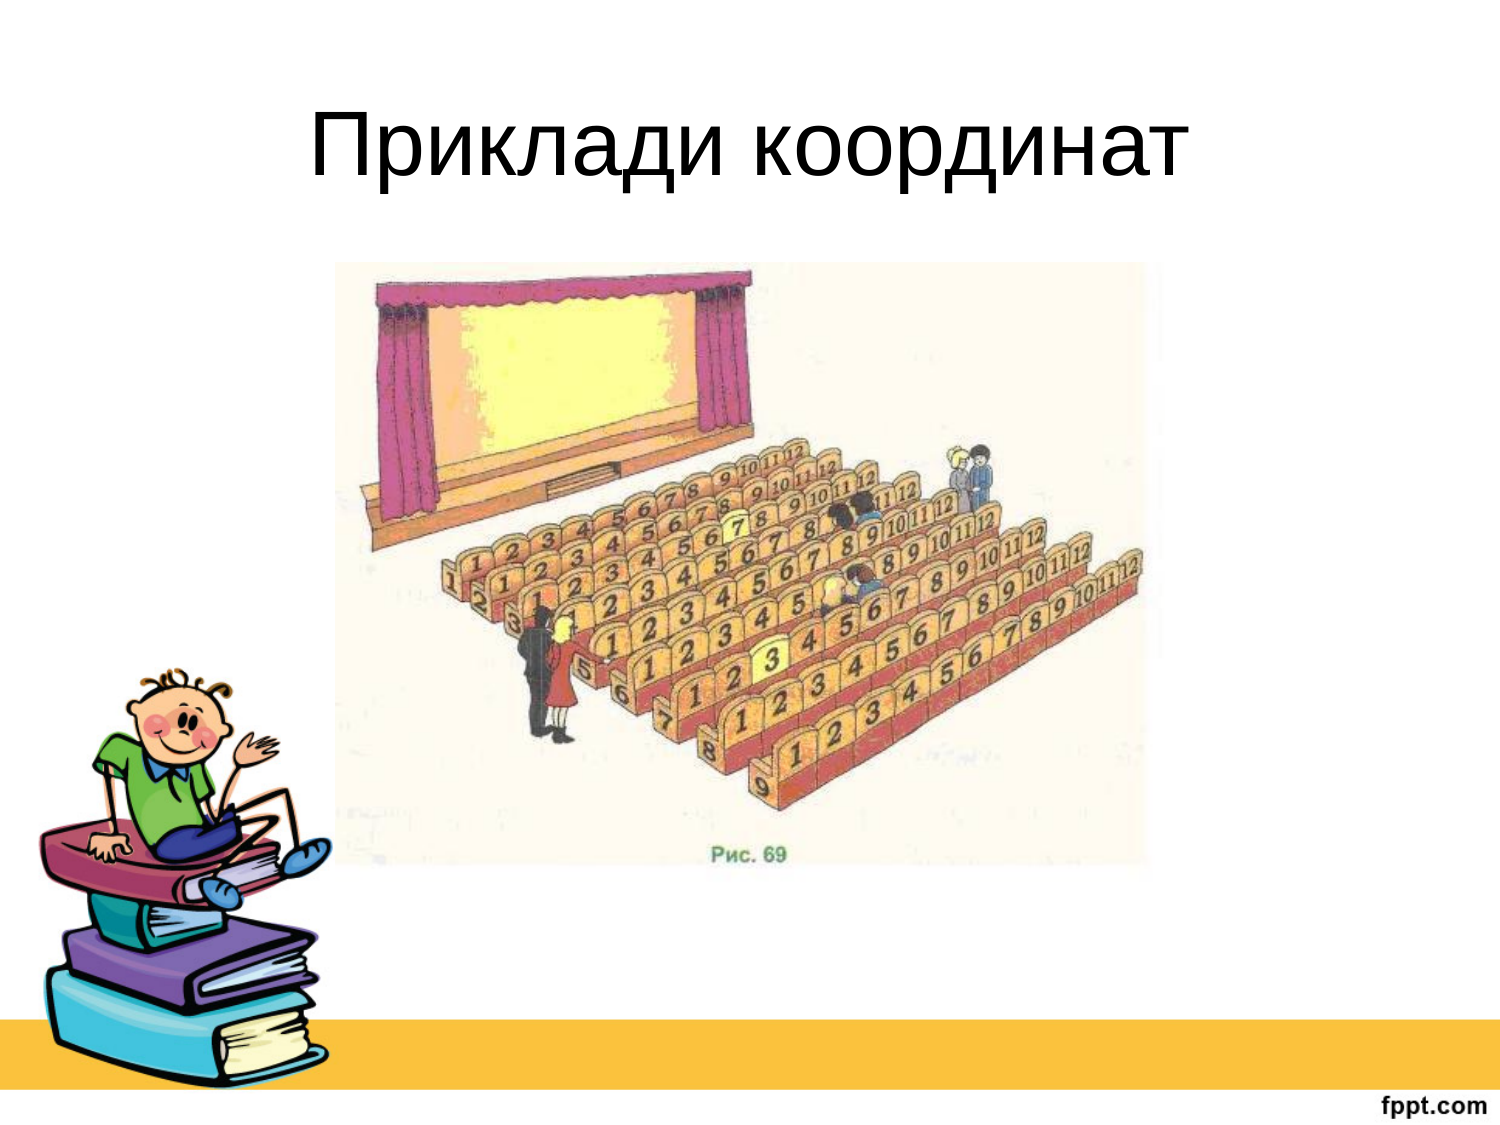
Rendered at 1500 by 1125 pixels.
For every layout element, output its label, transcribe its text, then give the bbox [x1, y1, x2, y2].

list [335, 262, 1165, 1006]
title Приклади координат [74, 44, 1426, 233]
picture [0, 0, 1500, 1125]
